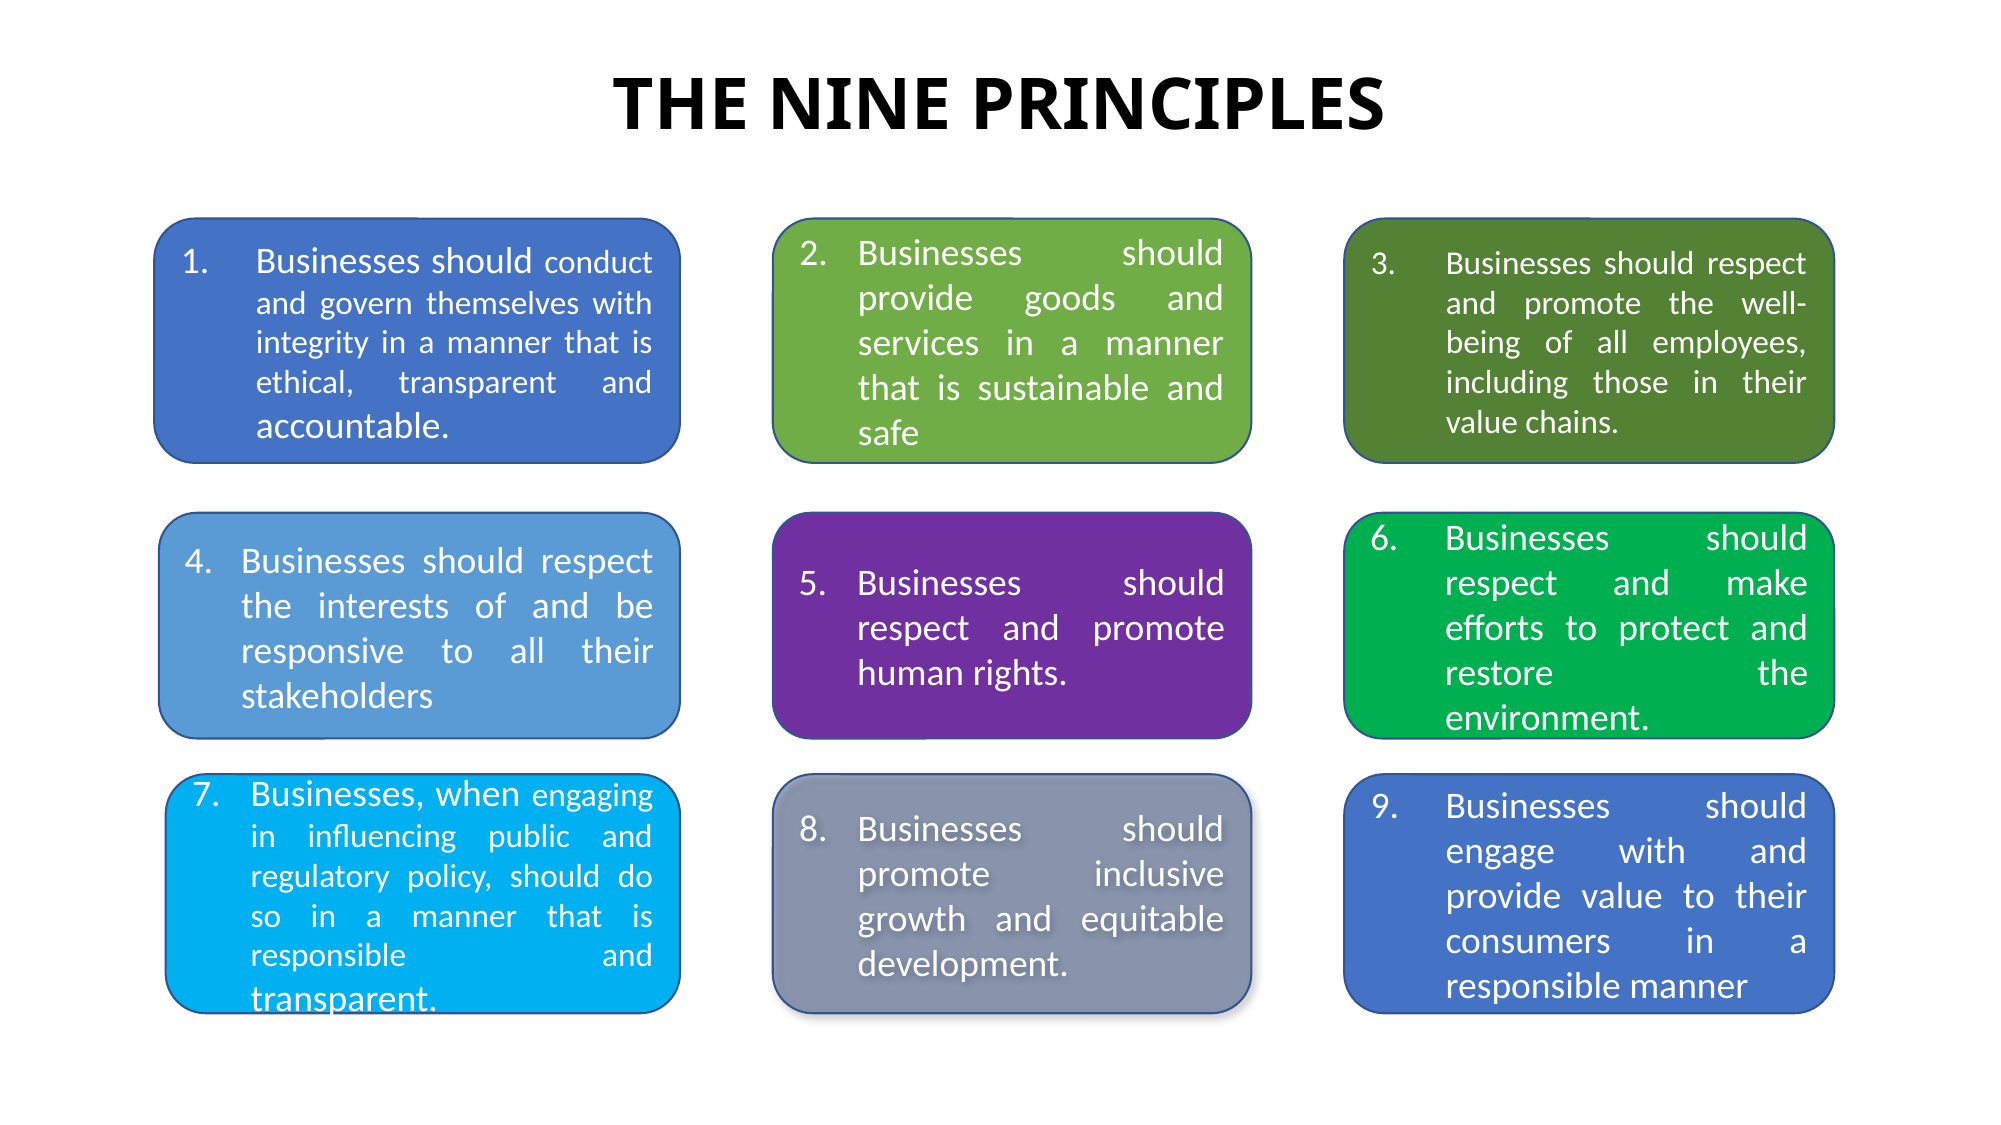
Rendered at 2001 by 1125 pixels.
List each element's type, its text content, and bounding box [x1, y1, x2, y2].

text_box Businesses should engage with and provide value to their consumers in a responsible manner [1343, 773, 1836, 1015]
text_box Businesses should respect and make efforts to protect and restore the environment. [1343, 511, 1836, 740]
text_box Businesses should respect and promote human rights. [771, 511, 1253, 740]
text_box Businesses should provide goods and services in a manner that is sustainable and safe [771, 217, 1253, 464]
text_box Businesses should promote inclusive growth and equitable development. [771, 773, 1253, 1015]
text_box Businesses should respect the interests of and be responsive to all their stakeholders [157, 511, 681, 740]
text_box Businesses should conduct and govern themselves with integrity in a manner that is ethical, transparent and accountable. [153, 217, 681, 464]
text_box Businesses, when engaging in influencing public and regulatory policy, should do so in a manner that is responsible and transparent. [164, 773, 682, 1015]
title THE NINE PRINCIPLES [137, 59, 1863, 153]
text_box Businesses should respect and promote the well-being of all employees, including those in their value chains. [1343, 217, 1836, 464]
